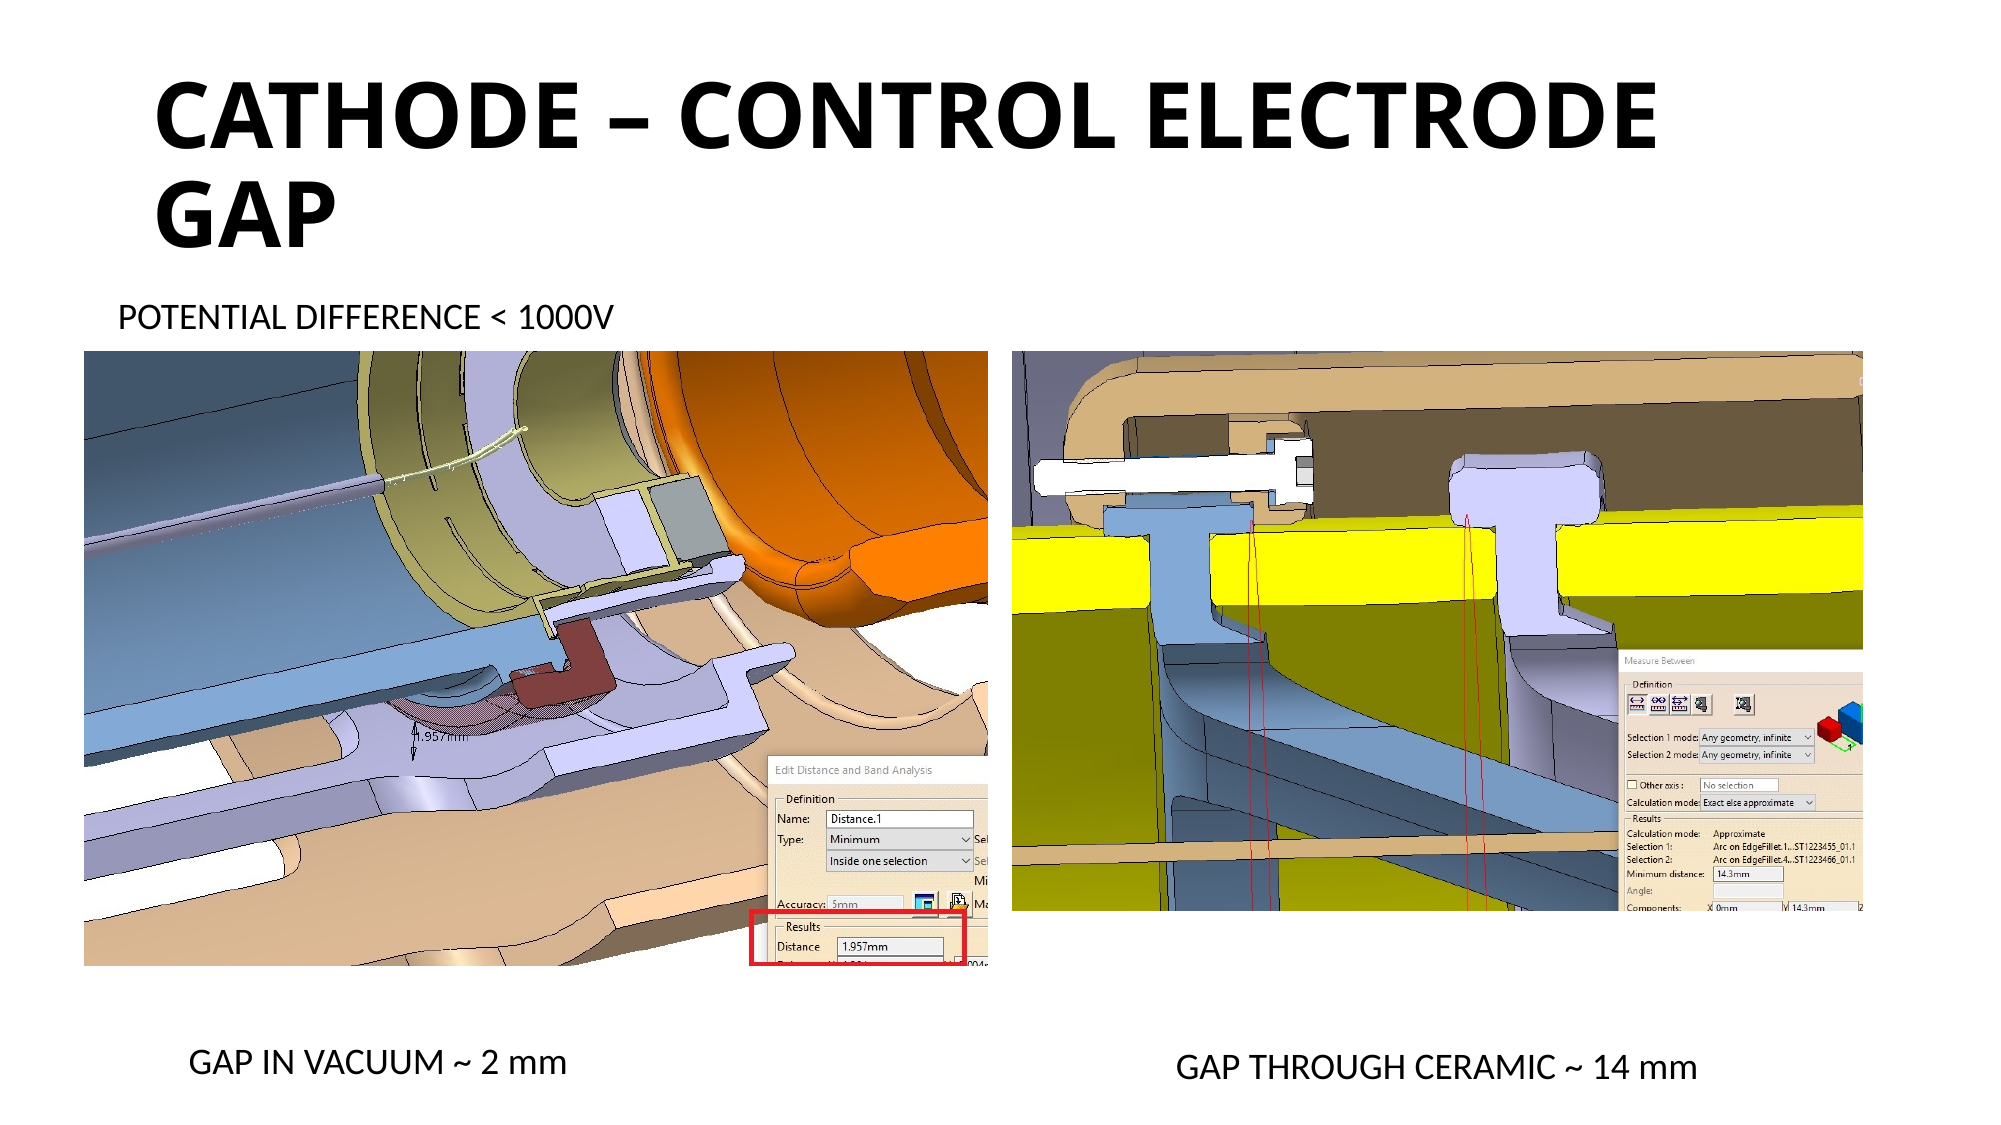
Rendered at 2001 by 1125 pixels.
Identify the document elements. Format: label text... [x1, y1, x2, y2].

text_box POTENTIAL DIFFERENCE < 1000V [103, 284, 630, 345]
title CATHODE – CONTROL ELECTRODE GAP [137, 59, 1863, 278]
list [84, 351, 988, 966]
text_box GAP IN VACUUM ~ 2 mm [173, 1029, 584, 1090]
text_box GAP THROUGH CERAMIC ~ 14 mm [1161, 1034, 1714, 1095]
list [1012, 351, 1863, 911]
